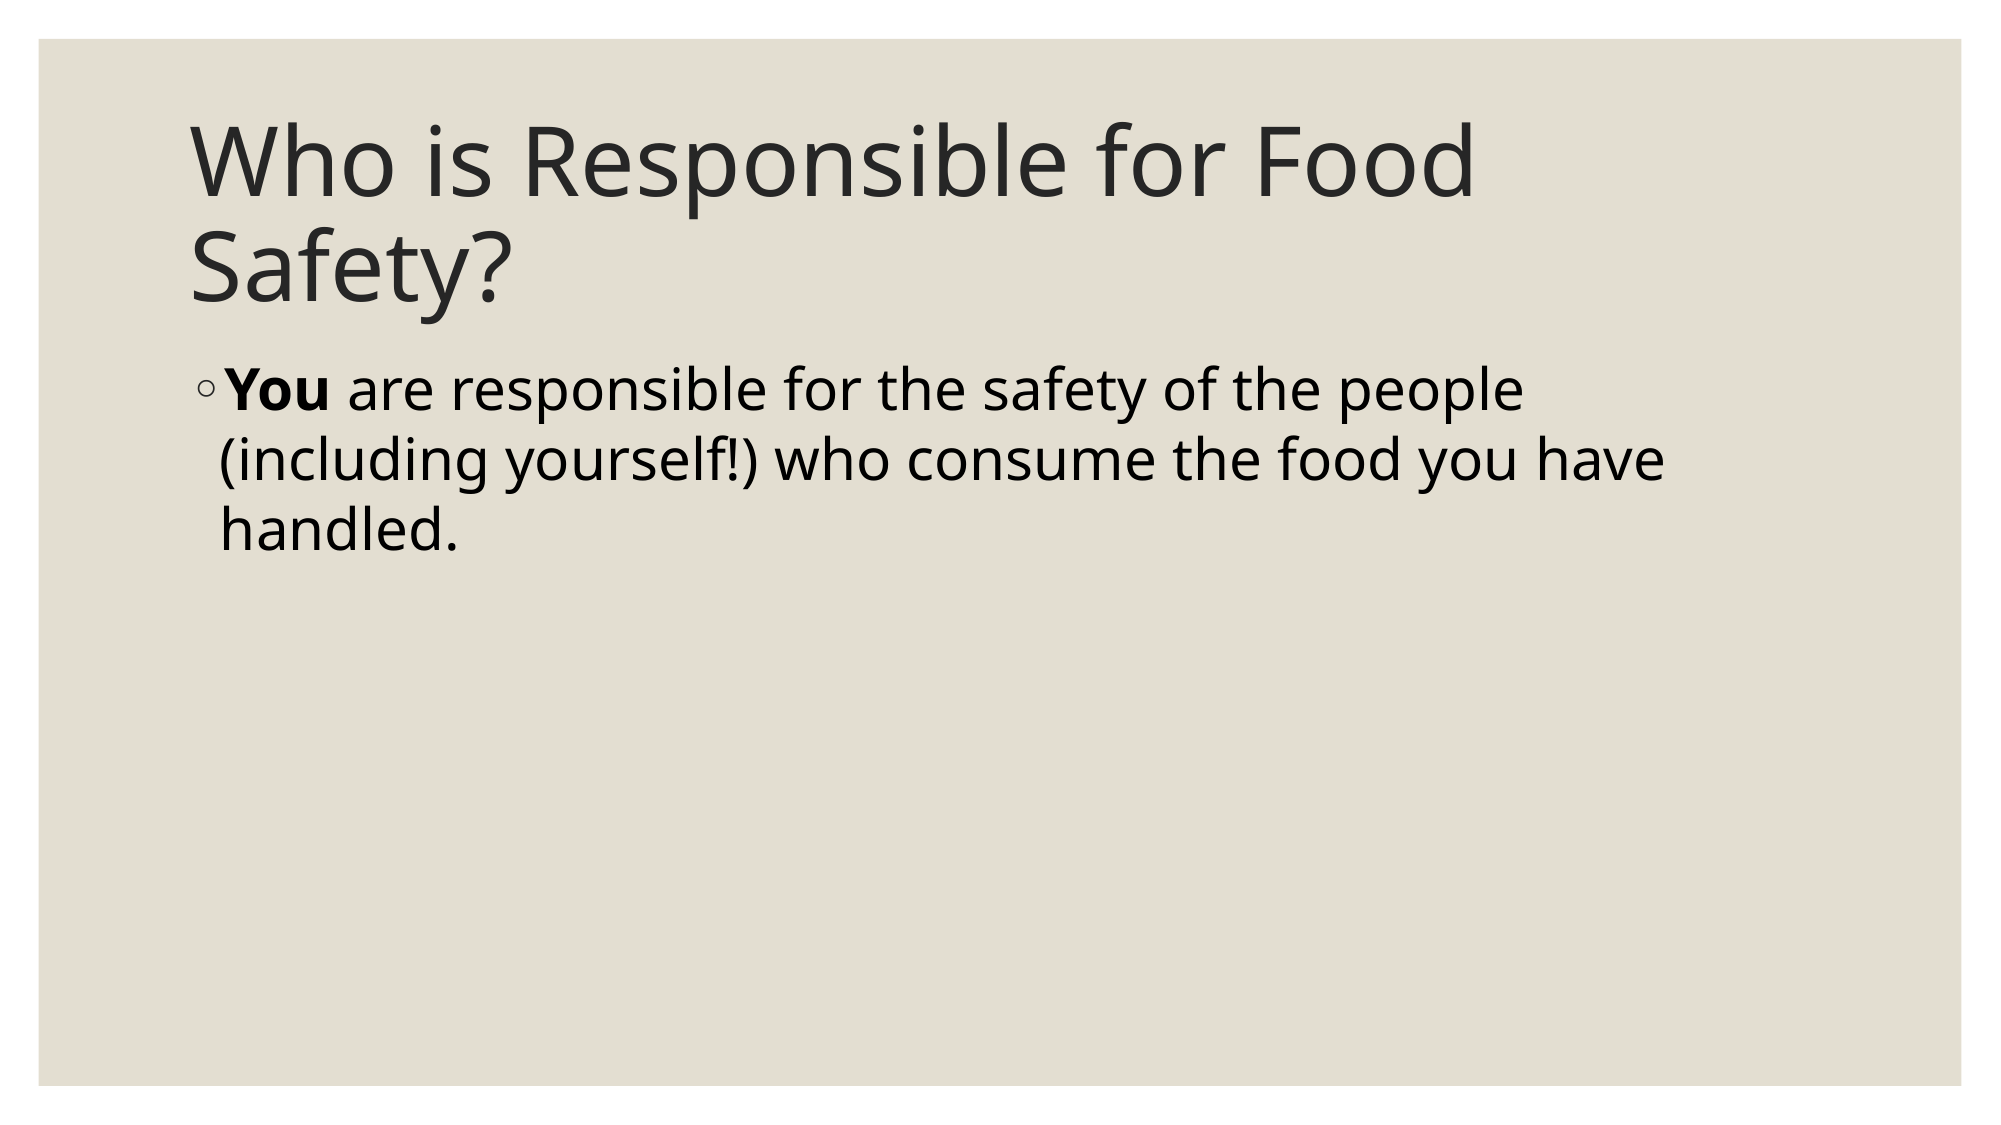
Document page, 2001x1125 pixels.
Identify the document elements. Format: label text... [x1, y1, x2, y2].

title Who is Responsible for Food Safety? [174, 105, 1825, 331]
list You are responsible for the safety of the people (including yourself!) who consume the food you have handled. [174, 345, 1825, 990]
